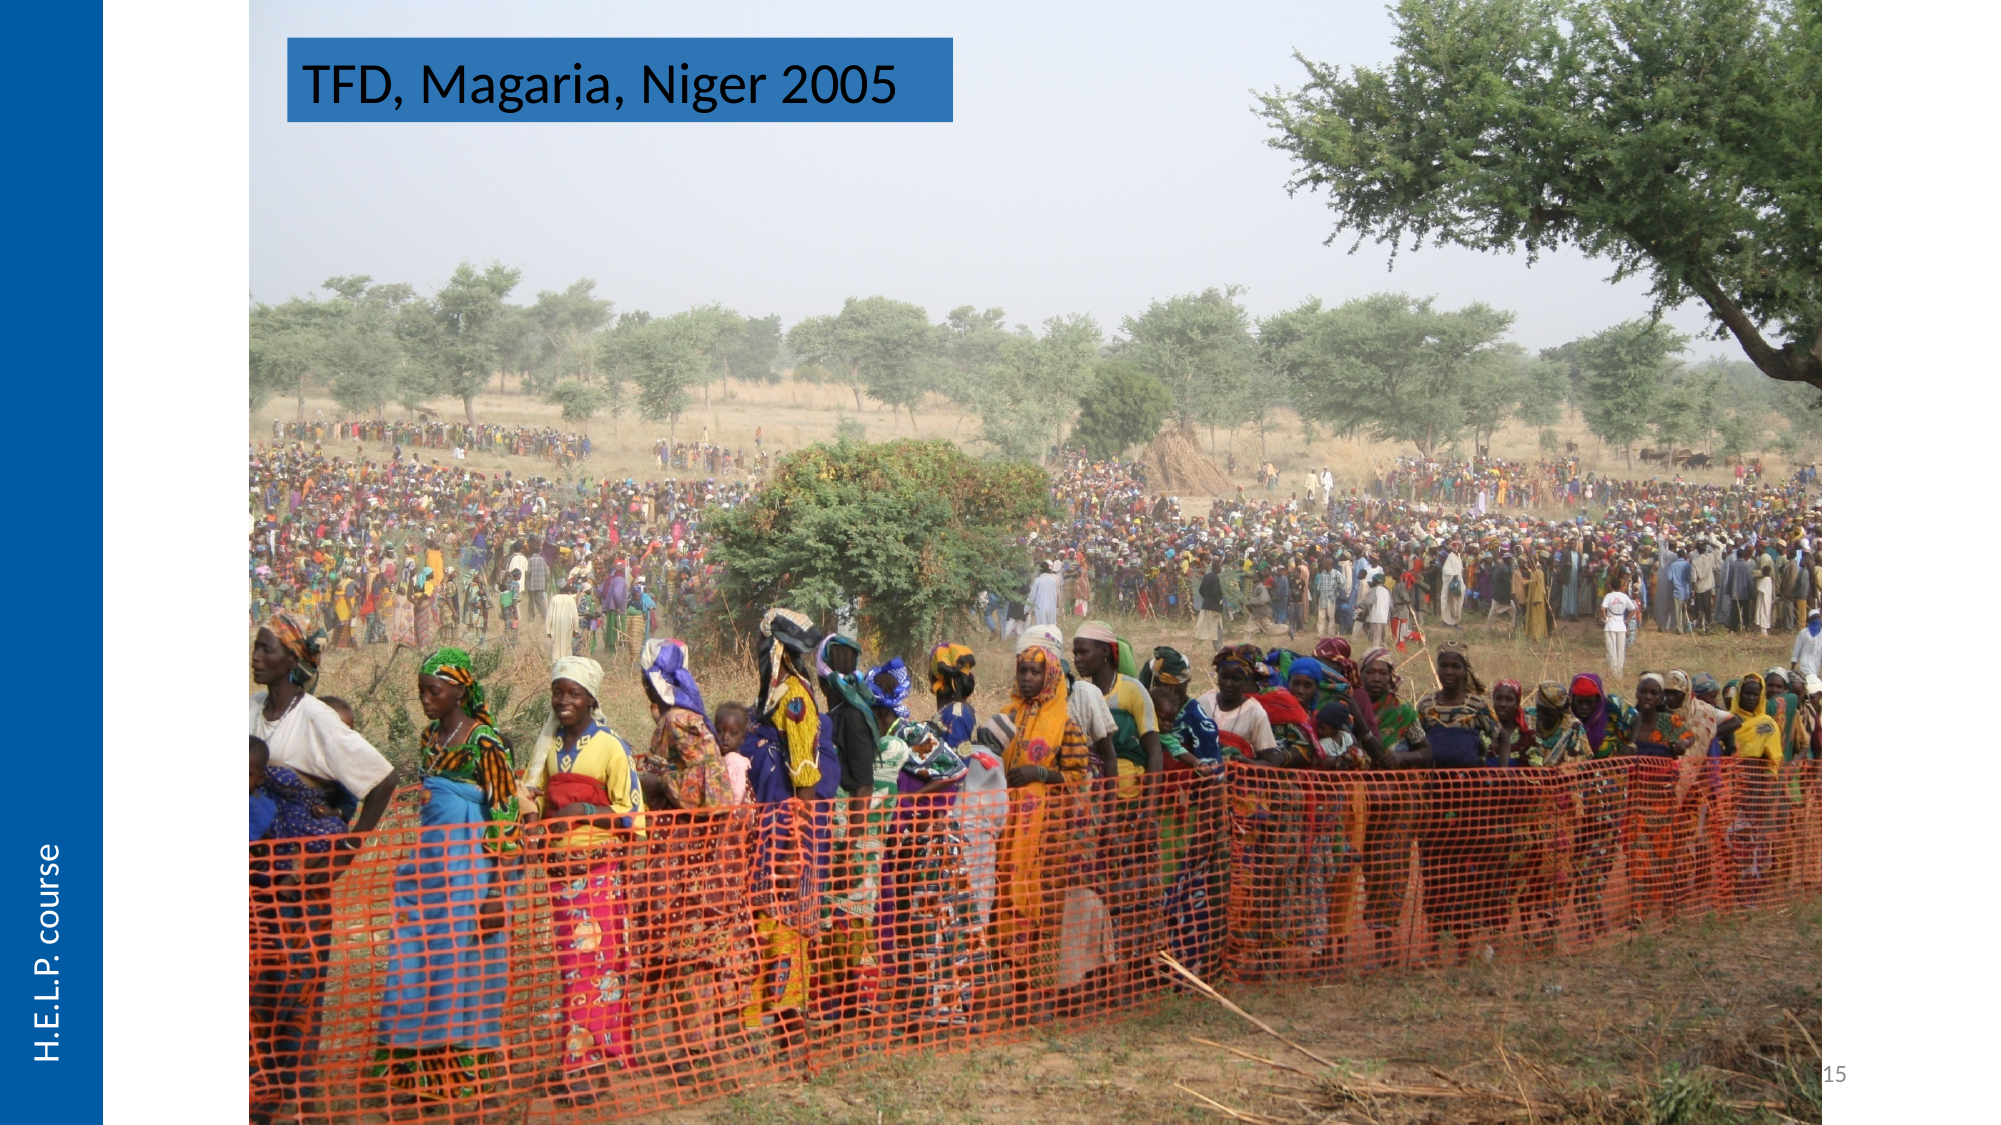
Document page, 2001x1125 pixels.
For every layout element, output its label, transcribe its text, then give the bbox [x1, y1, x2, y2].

text_box H.E.L.P. course [13, 841, 90, 1079]
picture [249, 0, 1822, 1125]
slide_number 15 [1822, 1042, 1863, 1103]
text_box [0, 0, 104, 1125]
